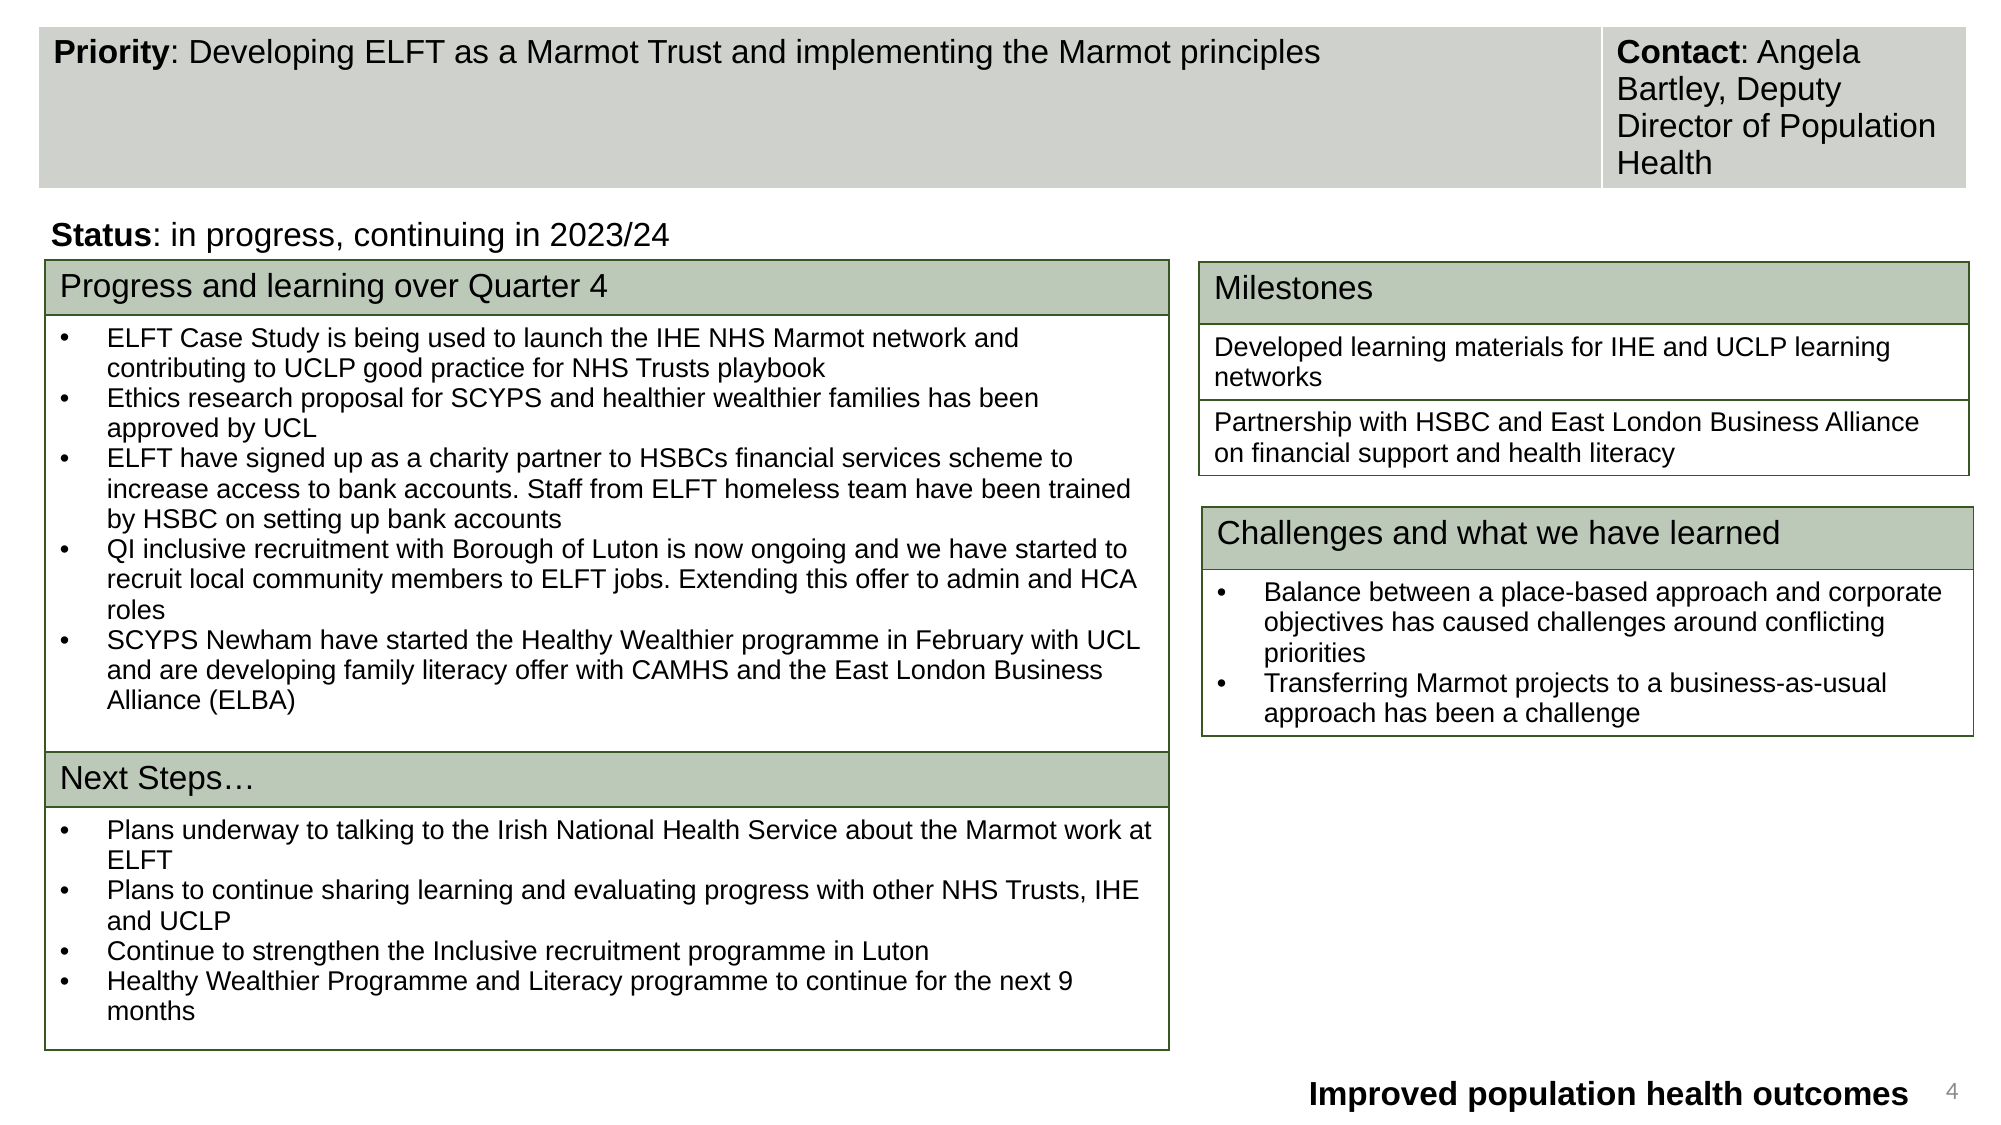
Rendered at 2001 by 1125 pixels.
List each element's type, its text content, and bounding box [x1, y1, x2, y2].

slide_number 4 [1523, 1059, 1974, 1120]
text_box Improved population health outcomes [1257, 1059, 1523, 1120]
table_cell Balance between a place-based approach and corporate objectives has caused challenges around conflicting priorities Transferring Marmot projects to a business-as-usual approach has been a challenge [1203, 570, 1973, 735]
table_cell ELFT Case Study is being used to launch the IHE NHS Marmot network and contributing to UCLP good practice for NHS Trusts playbook Ethics research proposal for SCYPS and healthier wealthier families has been approved by UCL ELFT have signed up as a charity partner to HSBCs financial services scheme to increase access to bank accounts. Staff from ELFT homeless team have been trained by HSBC on setting up bank accounts QI inclusive recruitment with Borough of Luton is now ongoing and we have started to recruit local community members to ELFT jobs. Extending this offer to admin and HCA roles SCYPS Newham have started the Healthy Wealthier programme in February with UCL and are developing family literacy offer with CAMHS and the East London Business Alliance (ELBA) [46, 316, 1168, 751]
table_cell Partnership with HSBC and East London Business Alliance on financial support and health literacy [1200, 401, 1968, 475]
table_header Priority: Developing ELFT as a Marmot Trust and implementing the Marmot principles [39, 27, 1601, 188]
table_cell Plans underway to talking to the Irish National Health Service about the Marmot work at ELFT Plans to continue sharing learning and evaluating progress with other NHS Trusts, IHE and UCLP Continue to strengthen the Inclusive recruitment programme in Luton Healthy Wealthier Programme and Literacy programme to continue for the next 9 months [46, 808, 1168, 1049]
table_header Contact: Angela Bartley, Deputy Director of Population Health [1603, 27, 1966, 188]
table_cell Next Steps… [46, 753, 1168, 806]
table_header Challenges and what we have learned [1203, 508, 1973, 569]
text_box Status: in progress, continuing in 2023/24 [36, 205, 777, 261]
table_cell Developed learning materials for IHE and UCLP learning networks [1200, 325, 1968, 399]
table_header Milestones [1200, 263, 1968, 323]
table_header Progress and learning over Quarter 4 [46, 261, 1168, 314]
